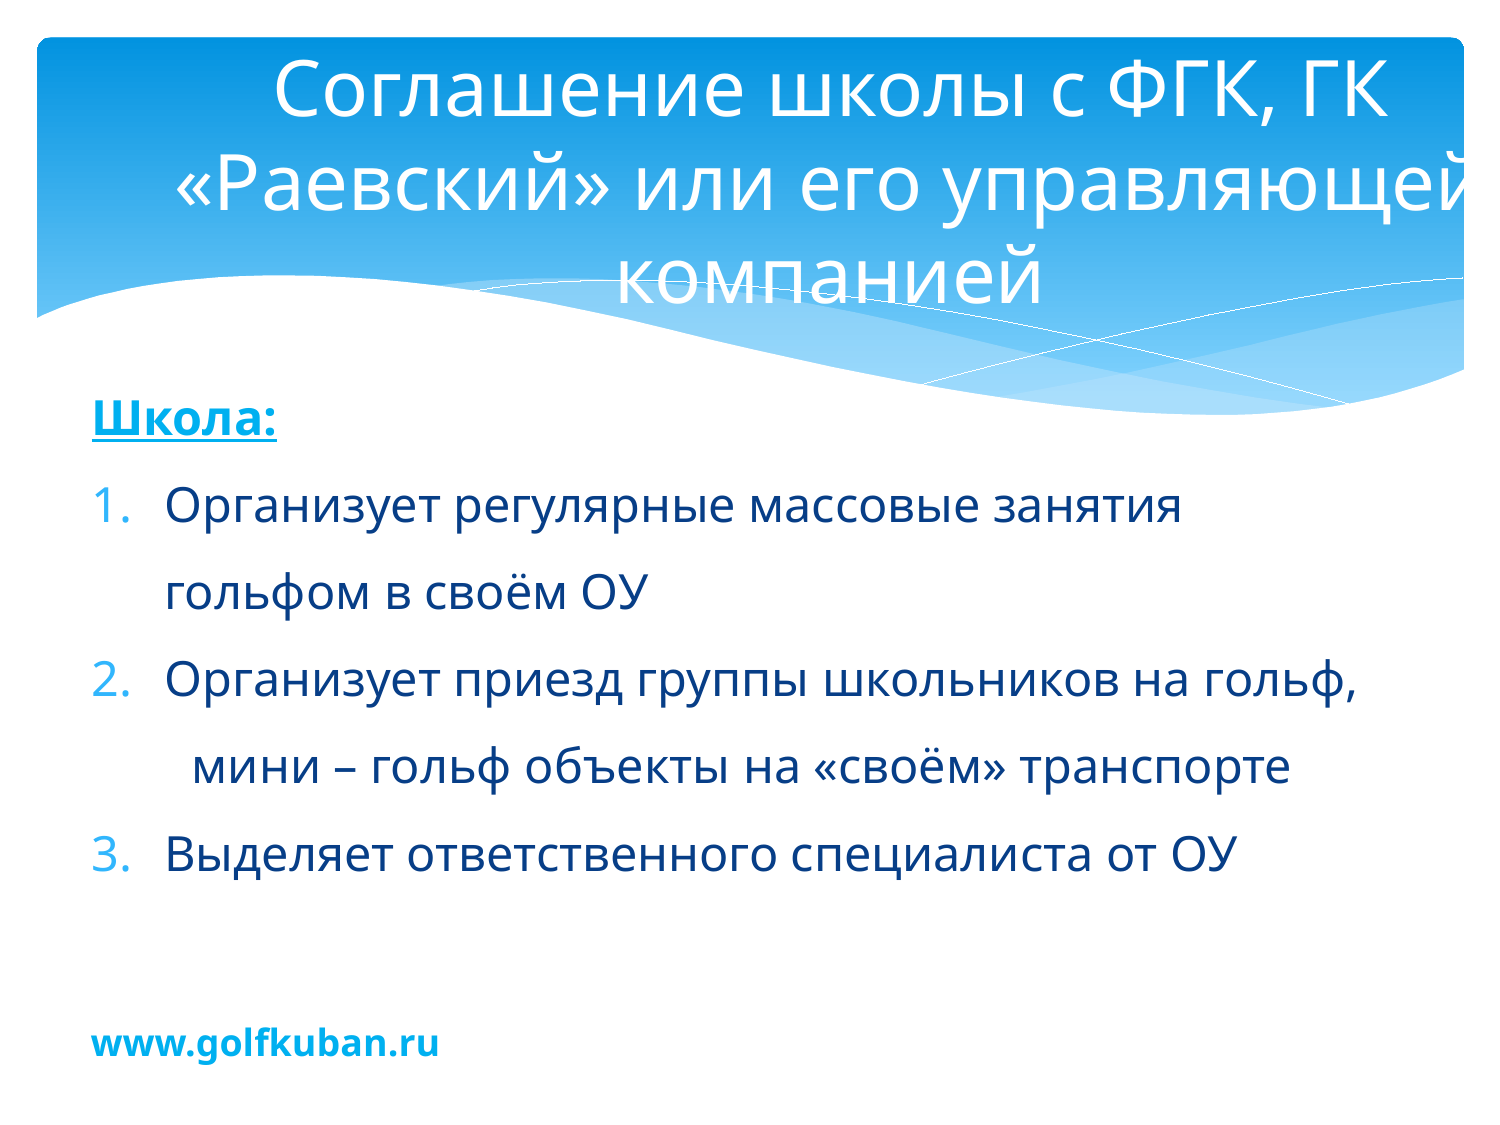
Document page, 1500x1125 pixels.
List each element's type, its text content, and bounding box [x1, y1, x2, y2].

text_box www.golfkuban.ru [75, 1011, 466, 1072]
title Соглашение школы с ФГК, ГК «Раевский» или его управляющей компанией [155, 30, 1500, 421]
list Школа: Организует регулярные массовые занятия гольфом в своём ОУ Организует приезд группы школьников на гольф, мини – гольф объекты на «своём» транспорте Выделяет ответственного специалиста от ОУ [76, 349, 1381, 916]
